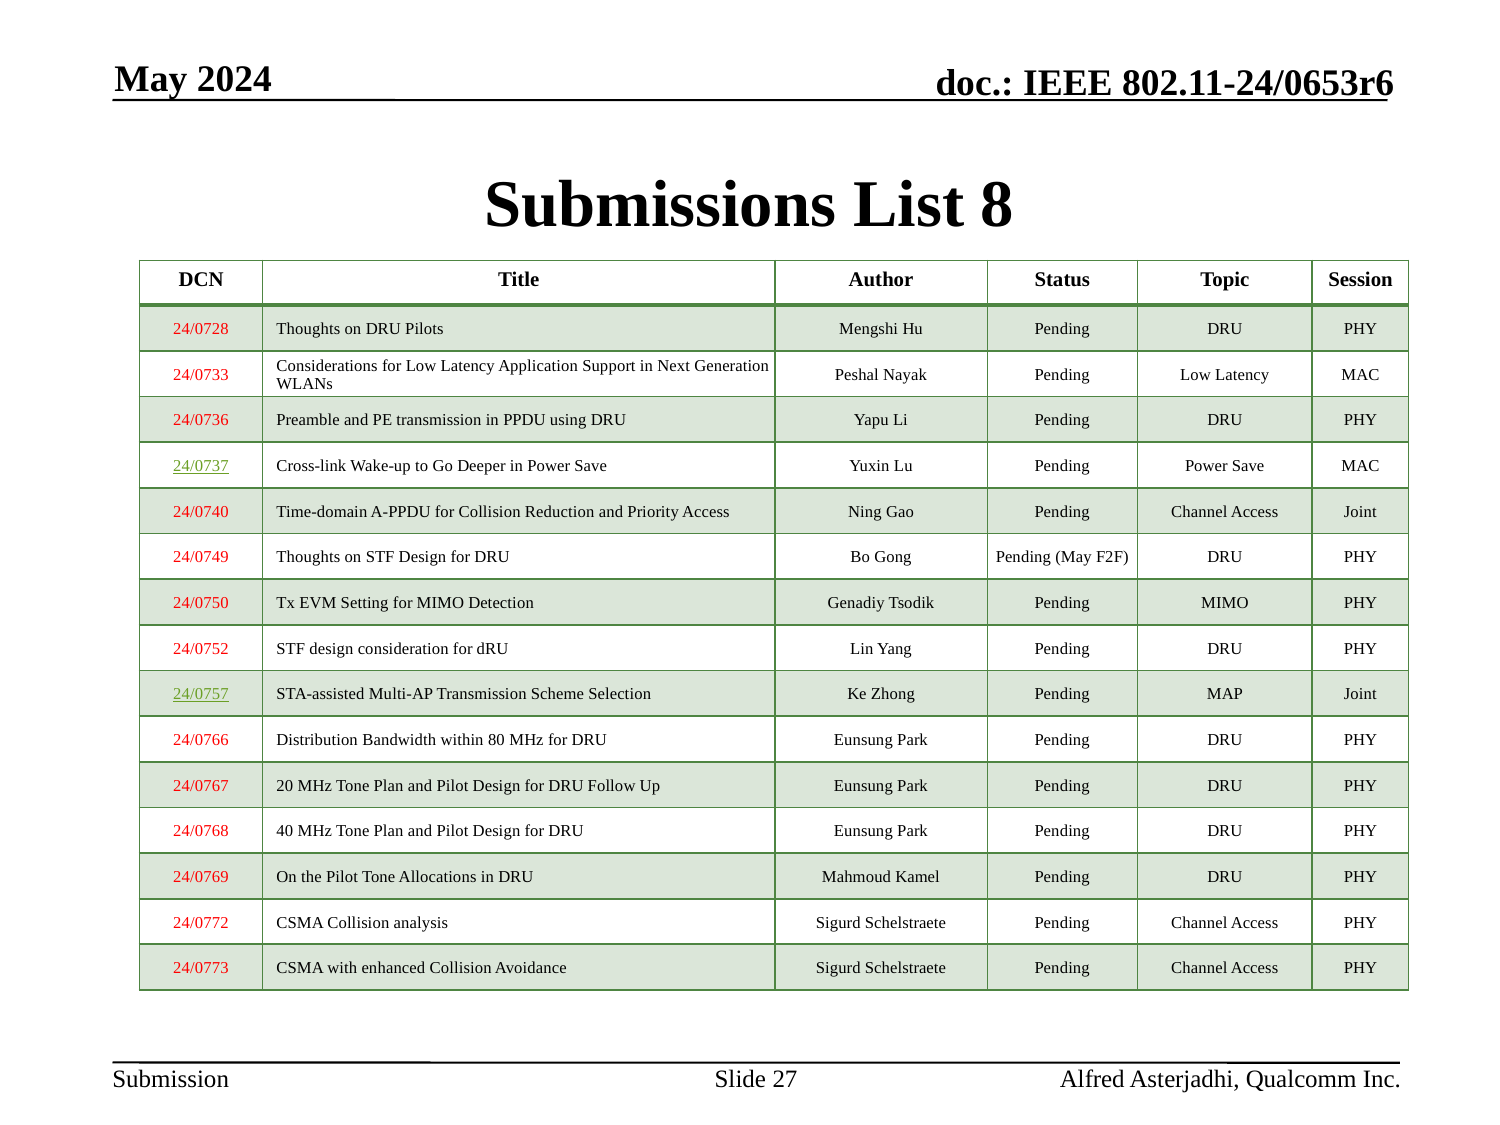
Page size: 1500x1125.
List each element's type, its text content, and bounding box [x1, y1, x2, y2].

table_cell PHY [1313, 763, 1408, 807]
table_cell MAC [1313, 443, 1408, 487]
table_cell Pending [988, 854, 1137, 898]
table_header DCN [140, 261, 262, 303]
table_cell 24/0749 [140, 534, 262, 578]
table_cell PHY [1313, 945, 1408, 989]
table_cell DRU [1138, 717, 1311, 761]
table_header Author [776, 261, 987, 303]
table_cell 24/0768 [140, 808, 262, 852]
table_cell PHY [1313, 854, 1408, 898]
table_cell MAP [1138, 671, 1311, 715]
table_cell Pending [988, 626, 1137, 670]
table_cell 24/0733 [140, 352, 262, 396]
table_cell Thoughts on DRU Pilots [263, 307, 774, 350]
table_cell Low Latency [1138, 352, 1311, 396]
table_cell 24/0752 [140, 626, 262, 670]
table_cell CSMA Collision analysis [263, 900, 774, 943]
table_cell Yapu Li [776, 397, 987, 441]
table_cell DRU [1138, 397, 1311, 441]
table_cell PHY [1313, 580, 1408, 624]
table_cell STA-assisted Multi-AP Transmission Scheme Selection [263, 671, 774, 715]
table_cell 24/0769 [140, 854, 262, 898]
table_cell Pending [988, 580, 1137, 624]
slide_number Slide 27 [712, 1061, 800, 1123]
table_cell CSMA with enhanced Collision Avoidance [263, 945, 774, 989]
table_cell Lin Yang [776, 626, 987, 670]
table_cell DRU [1138, 626, 1311, 670]
table_cell Peshal Nayak [776, 352, 987, 396]
table_cell Pending [988, 900, 1137, 943]
table_cell PHY [1313, 307, 1408, 350]
table_cell Pending [988, 671, 1137, 715]
table_header Title [263, 261, 774, 303]
table_cell Sigurd Schelstraete [776, 945, 987, 989]
table_cell On the Pilot Tone Allocations in DRU [263, 854, 774, 898]
table_cell Power Save [1138, 443, 1311, 487]
table_cell MAC [1313, 352, 1408, 396]
table_cell Joint [1313, 489, 1408, 533]
table_cell DRU [1138, 763, 1311, 807]
title Submissions List 8 [112, 112, 1388, 288]
table_cell DRU [1138, 808, 1311, 852]
table_cell Mengshi Hu [776, 307, 987, 350]
table_cell Pending [988, 945, 1137, 989]
table_cell Preamble and PE transmission in PPDU using DRU [263, 397, 774, 441]
table_cell 24/0757 [140, 671, 262, 715]
table_cell Considerations for Low Latency Application Support in Next Generation WLANs [263, 352, 774, 396]
table_cell Eunsung Park [776, 717, 987, 761]
table_cell 20 MHz Tone Plan and Pilot Design for DRU Follow Up [263, 763, 774, 807]
table_cell PHY [1313, 808, 1408, 852]
table_cell PHY [1313, 397, 1408, 441]
table_cell STF design consideration for dRU [263, 626, 774, 670]
footer Alfred Asterjadhi, Qualcomm Inc. [878, 1061, 1402, 1093]
table_cell Sigurd Schelstraete [776, 900, 987, 943]
table_cell Channel Access [1138, 945, 1311, 989]
table_cell Pending (May F2F) [988, 534, 1137, 578]
table_cell Pending [988, 763, 1137, 807]
table_cell Eunsung Park [776, 808, 987, 852]
table_cell Pending [988, 808, 1137, 852]
table_cell Eunsung Park [776, 763, 987, 807]
table_cell PHY [1313, 534, 1408, 578]
table_cell Pending [988, 307, 1137, 350]
table_cell Time-domain A-PPDU for Collision Reduction and Priority Access [263, 489, 774, 533]
table_cell Bo Gong [776, 534, 987, 578]
table_cell Channel Access [1138, 900, 1311, 943]
table_cell 24/0728 [140, 307, 262, 350]
table_cell Pending [988, 489, 1137, 533]
table_cell Thoughts on STF Design for DRU [263, 534, 774, 578]
table_cell MIMO [1138, 580, 1311, 624]
table_cell Genadiy Tsodik [776, 580, 987, 624]
table_cell Tx EVM Setting for MIMO Detection [263, 580, 774, 624]
table_cell Pending [988, 397, 1137, 441]
table_cell 24/0750 [140, 580, 262, 624]
table_cell 24/0740 [140, 489, 262, 533]
table_cell 24/0736 [140, 397, 262, 441]
table_cell Pending [988, 717, 1137, 761]
table_cell Pending [988, 443, 1137, 487]
table_cell Pending [988, 352, 1137, 396]
table_cell Yuxin Lu [776, 443, 987, 487]
table_cell DRU [1138, 534, 1311, 578]
table_cell 24/0766 [140, 717, 262, 761]
table_cell 24/0773 [140, 945, 262, 989]
table_cell 40 MHz Tone Plan and Pilot Design for DRU [263, 808, 774, 852]
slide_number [114, 54, 423, 100]
table_cell PHY [1313, 717, 1408, 761]
table_cell Cross-link Wake-up to Go Deeper in Power Save [263, 443, 774, 487]
table_cell PHY [1313, 626, 1408, 670]
table_cell Ning Gao [776, 489, 987, 533]
table_header Status [988, 261, 1137, 303]
table_cell PHY [1313, 900, 1408, 943]
table_cell DRU [1138, 307, 1311, 350]
table_cell Mahmoud Kamel [776, 854, 987, 898]
table_header Session [1313, 261, 1408, 303]
table_cell Channel Access [1138, 489, 1311, 533]
table_cell Distribution Bandwidth within 80 MHz for DRU [263, 717, 774, 761]
table_cell DRU [1138, 854, 1311, 898]
table_cell Ke Zhong [776, 671, 987, 715]
table_header Topic [1138, 261, 1311, 303]
table_cell 24/0737 [140, 443, 262, 487]
table_cell Joint [1313, 671, 1408, 715]
table_cell 24/0772 [140, 900, 262, 943]
table_cell 24/0767 [140, 763, 262, 807]
